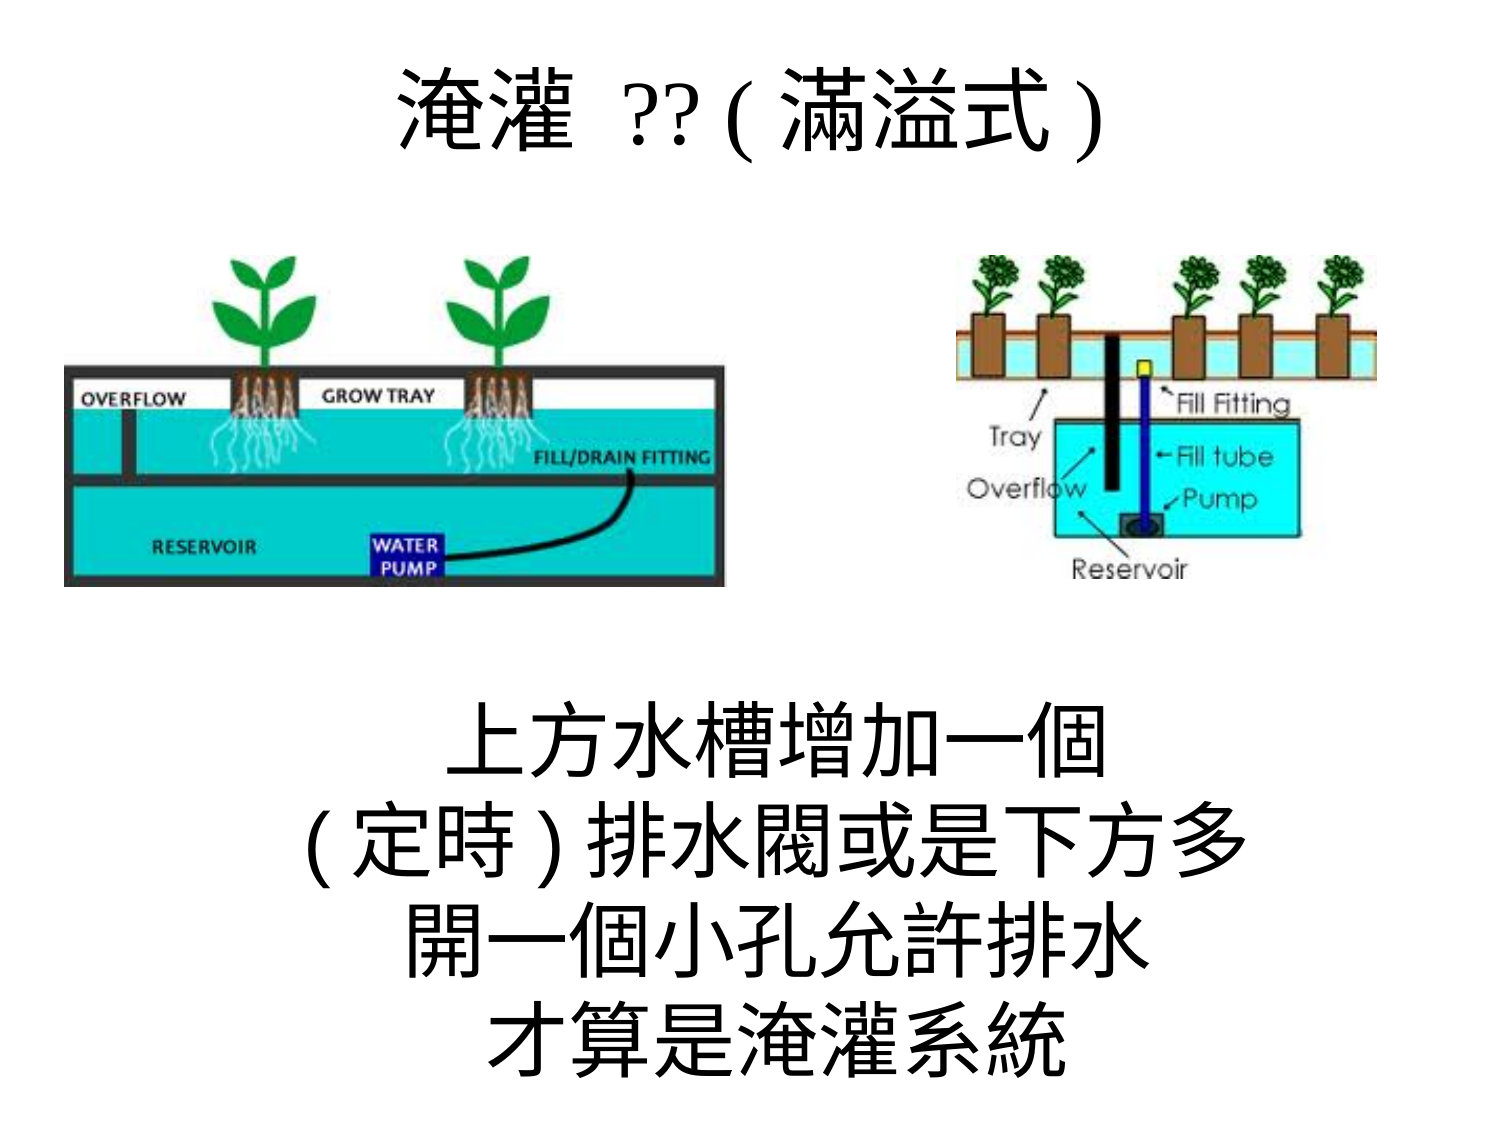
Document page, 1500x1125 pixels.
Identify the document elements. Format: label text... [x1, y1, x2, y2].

text_box 上方水槽增加一個 (定時)排水閥或是下方多開一個小孔允許排水 才算是淹灌系統 [253, 680, 1301, 1096]
title 淹灌 ?? (滿溢式) [75, 45, 1425, 233]
picture [64, 255, 727, 587]
picture [955, 255, 1377, 580]
